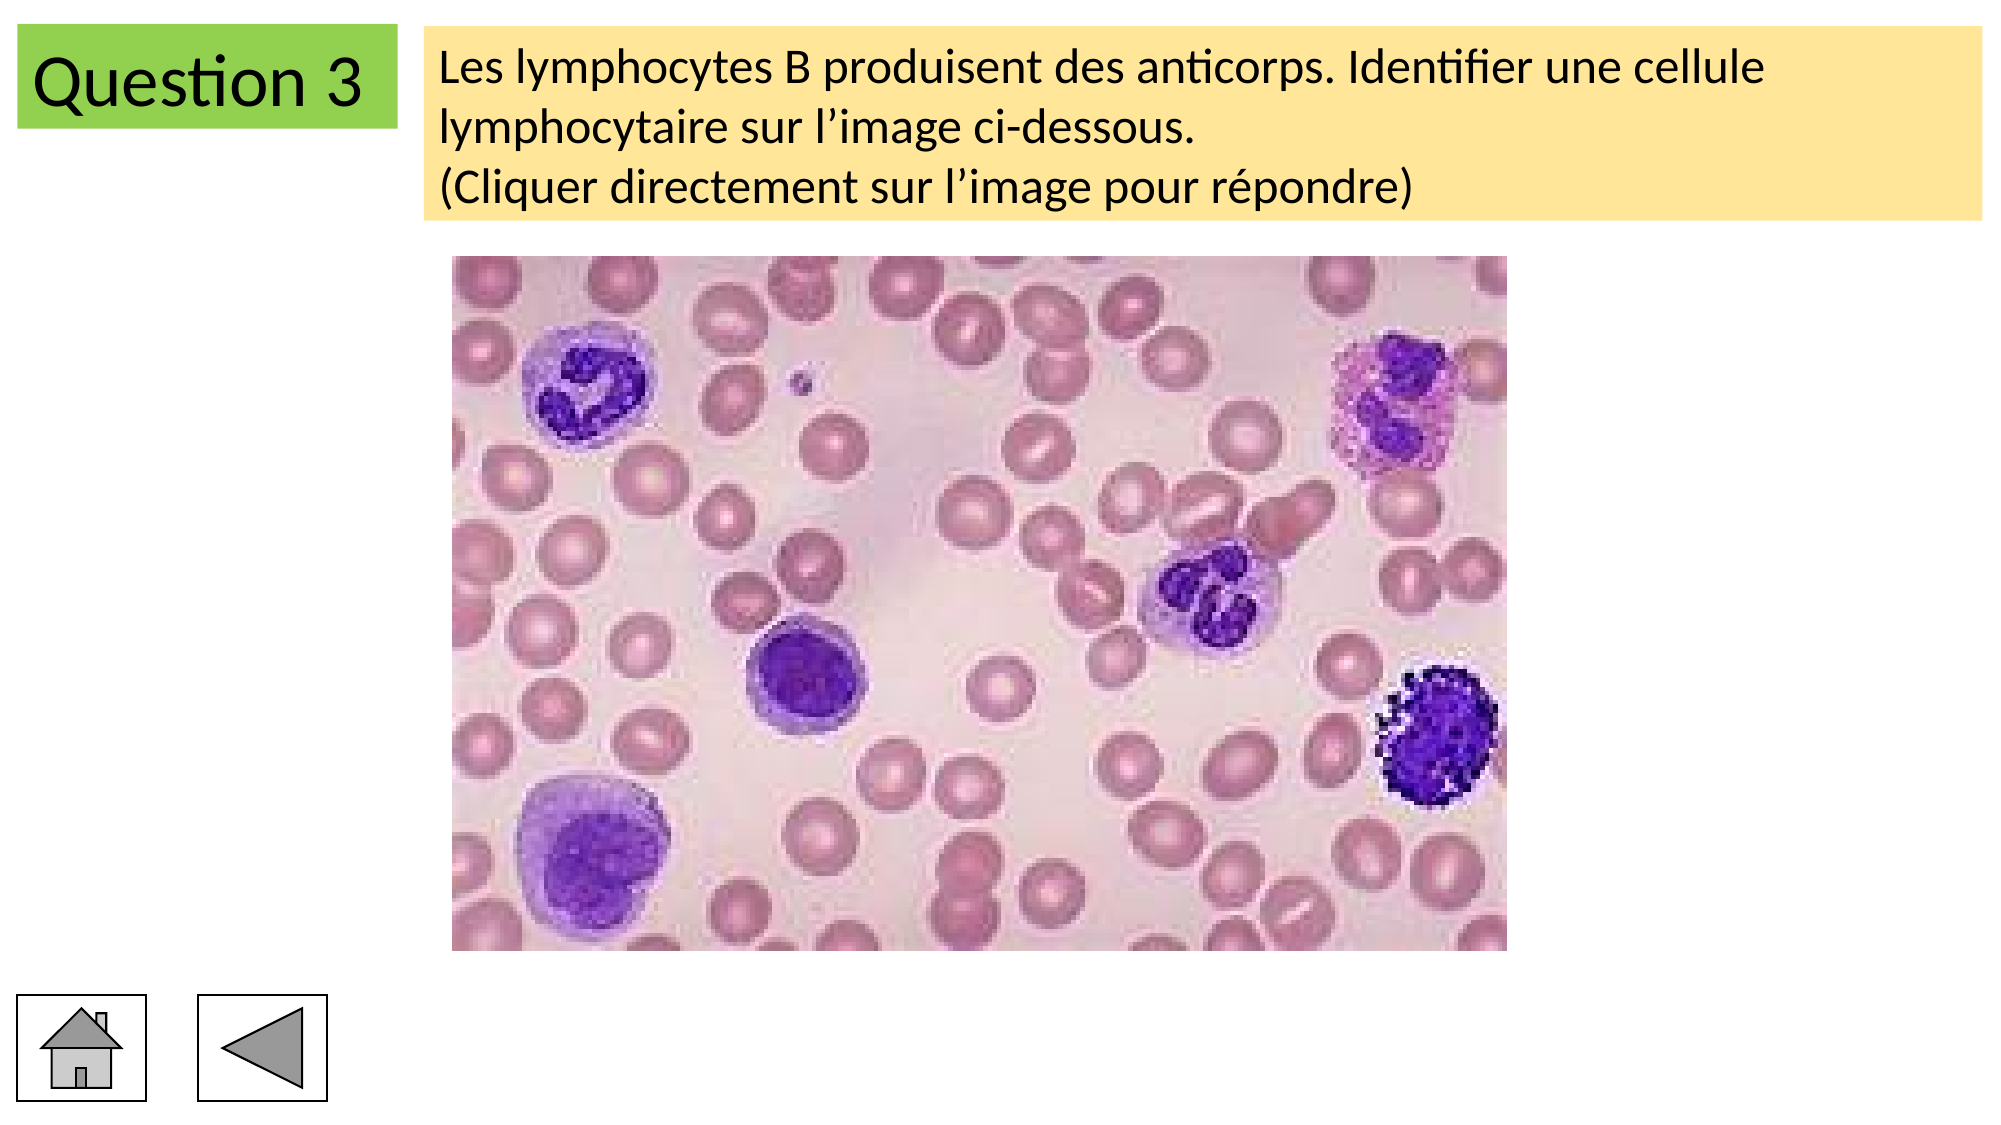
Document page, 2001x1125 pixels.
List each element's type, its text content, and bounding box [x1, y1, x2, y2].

text_box Question 3 [17, 23, 398, 129]
picture [452, 256, 1507, 951]
text_box [16, 994, 147, 1102]
text_box [197, 994, 328, 1102]
text_box Les lymphocytes B produisent des anticorps. Identifier une cellule lymphocytaire sur l’image ci-dessous. (Cliquer directement sur l’image pour répondre) [423, 26, 1983, 221]
